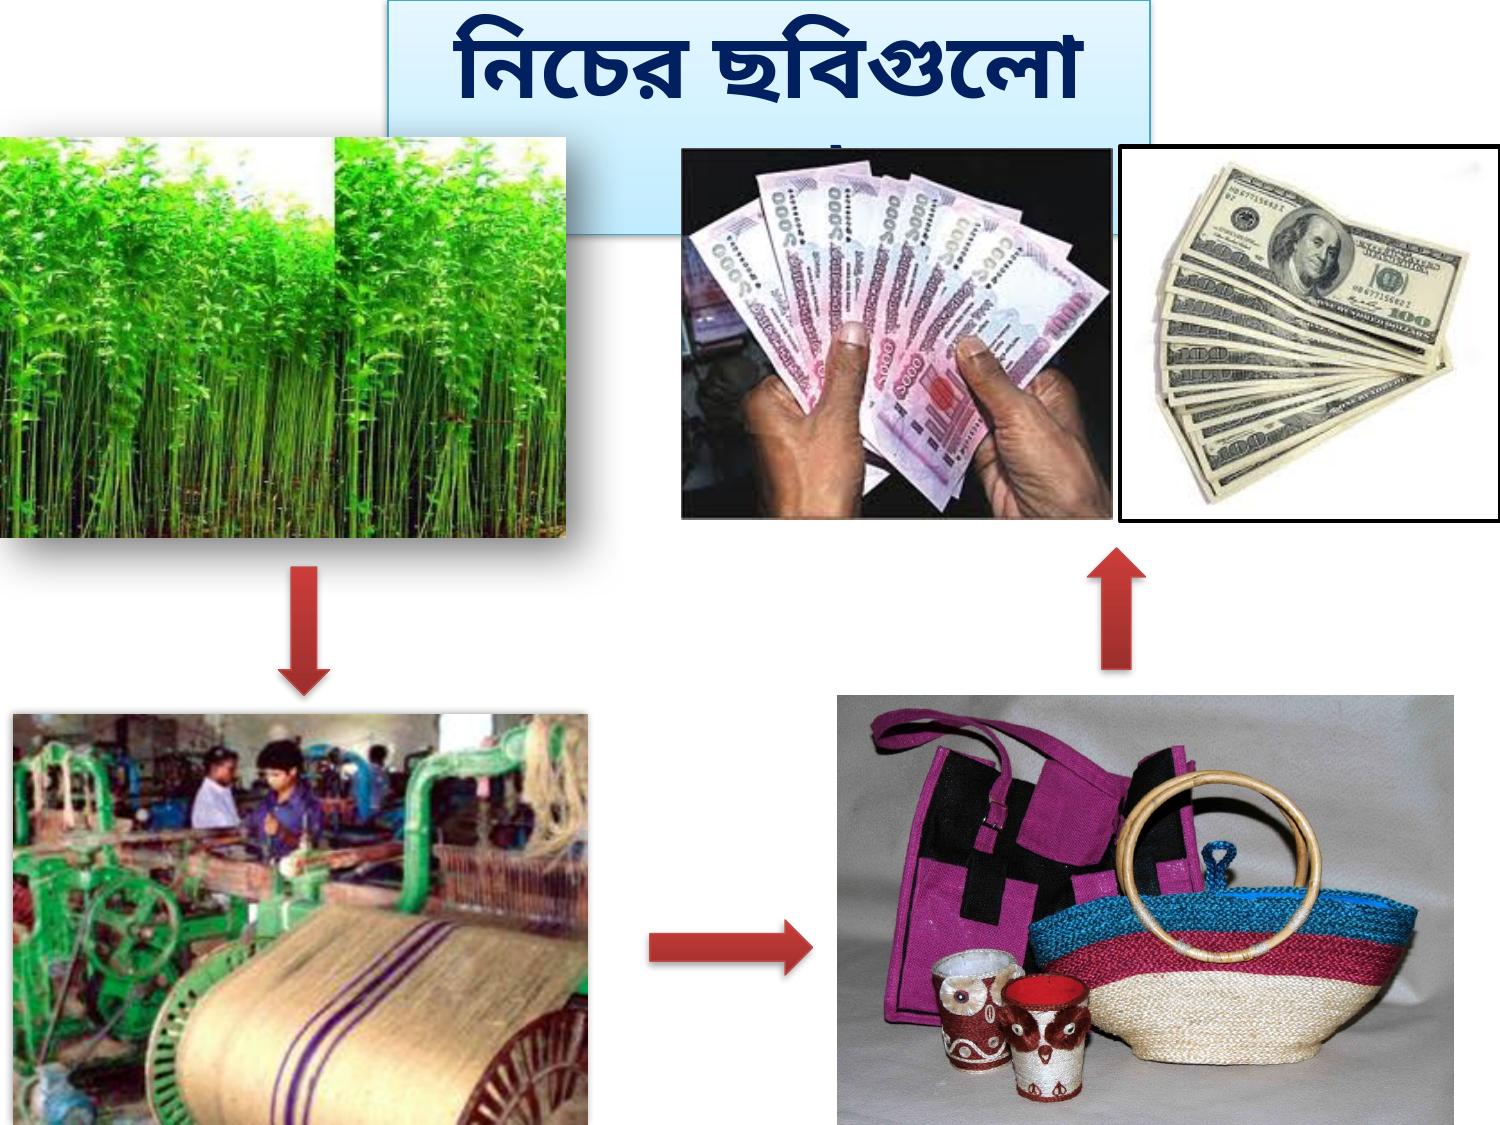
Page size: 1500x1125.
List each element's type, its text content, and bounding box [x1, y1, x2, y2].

text_box [649, 919, 814, 976]
text_box [1086, 547, 1147, 670]
text_box নিচের ছবিগুলো দেখ [387, 0, 1151, 235]
picture [0, 137, 567, 538]
text_box [277, 566, 331, 696]
picture [680, 148, 1113, 520]
picture [837, 694, 1454, 1125]
picture [1121, 148, 1499, 520]
picture [12, 714, 588, 1125]
